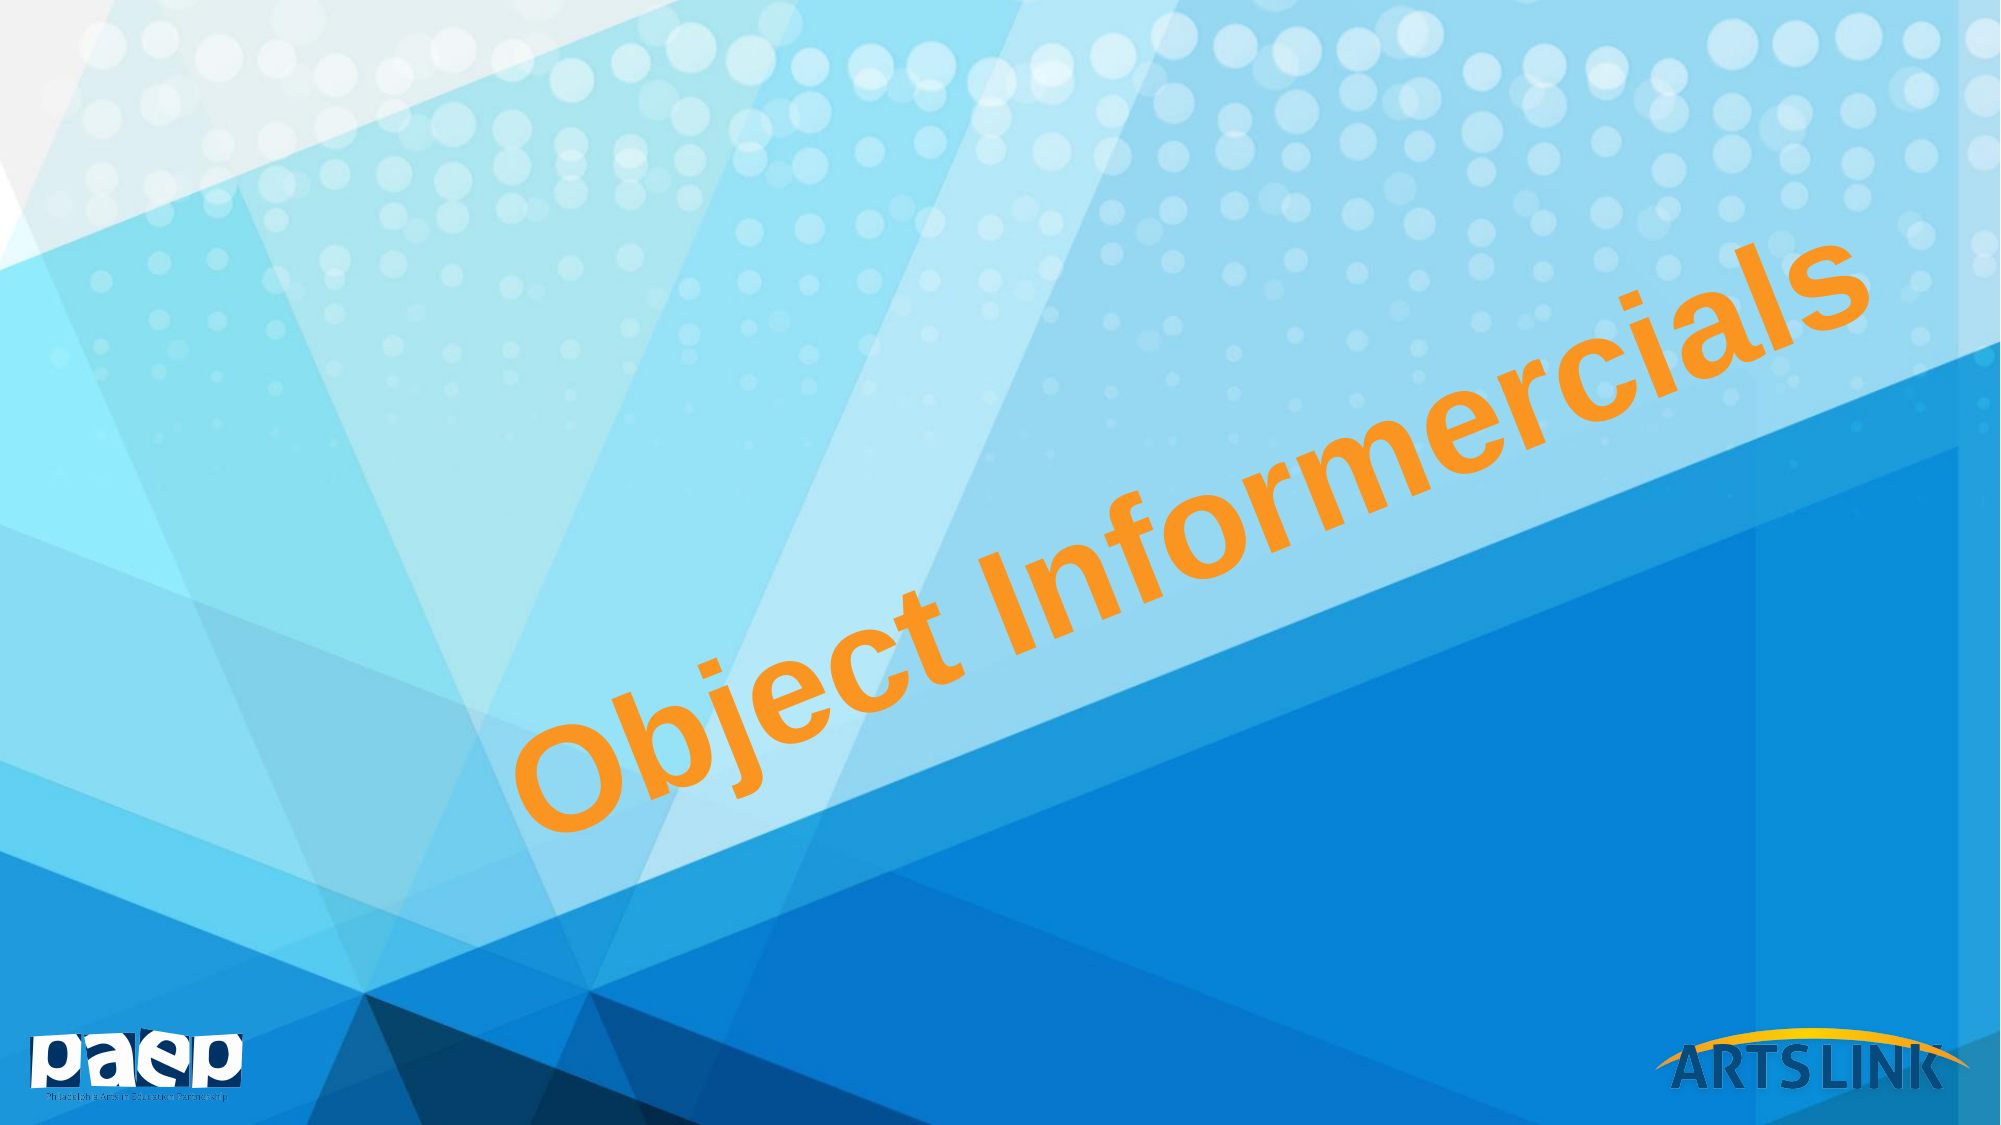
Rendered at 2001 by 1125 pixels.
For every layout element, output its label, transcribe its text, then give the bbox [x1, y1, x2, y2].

title Object Informercials [443, 36, 2000, 963]
picture [0, 0, 2001, 1125]
